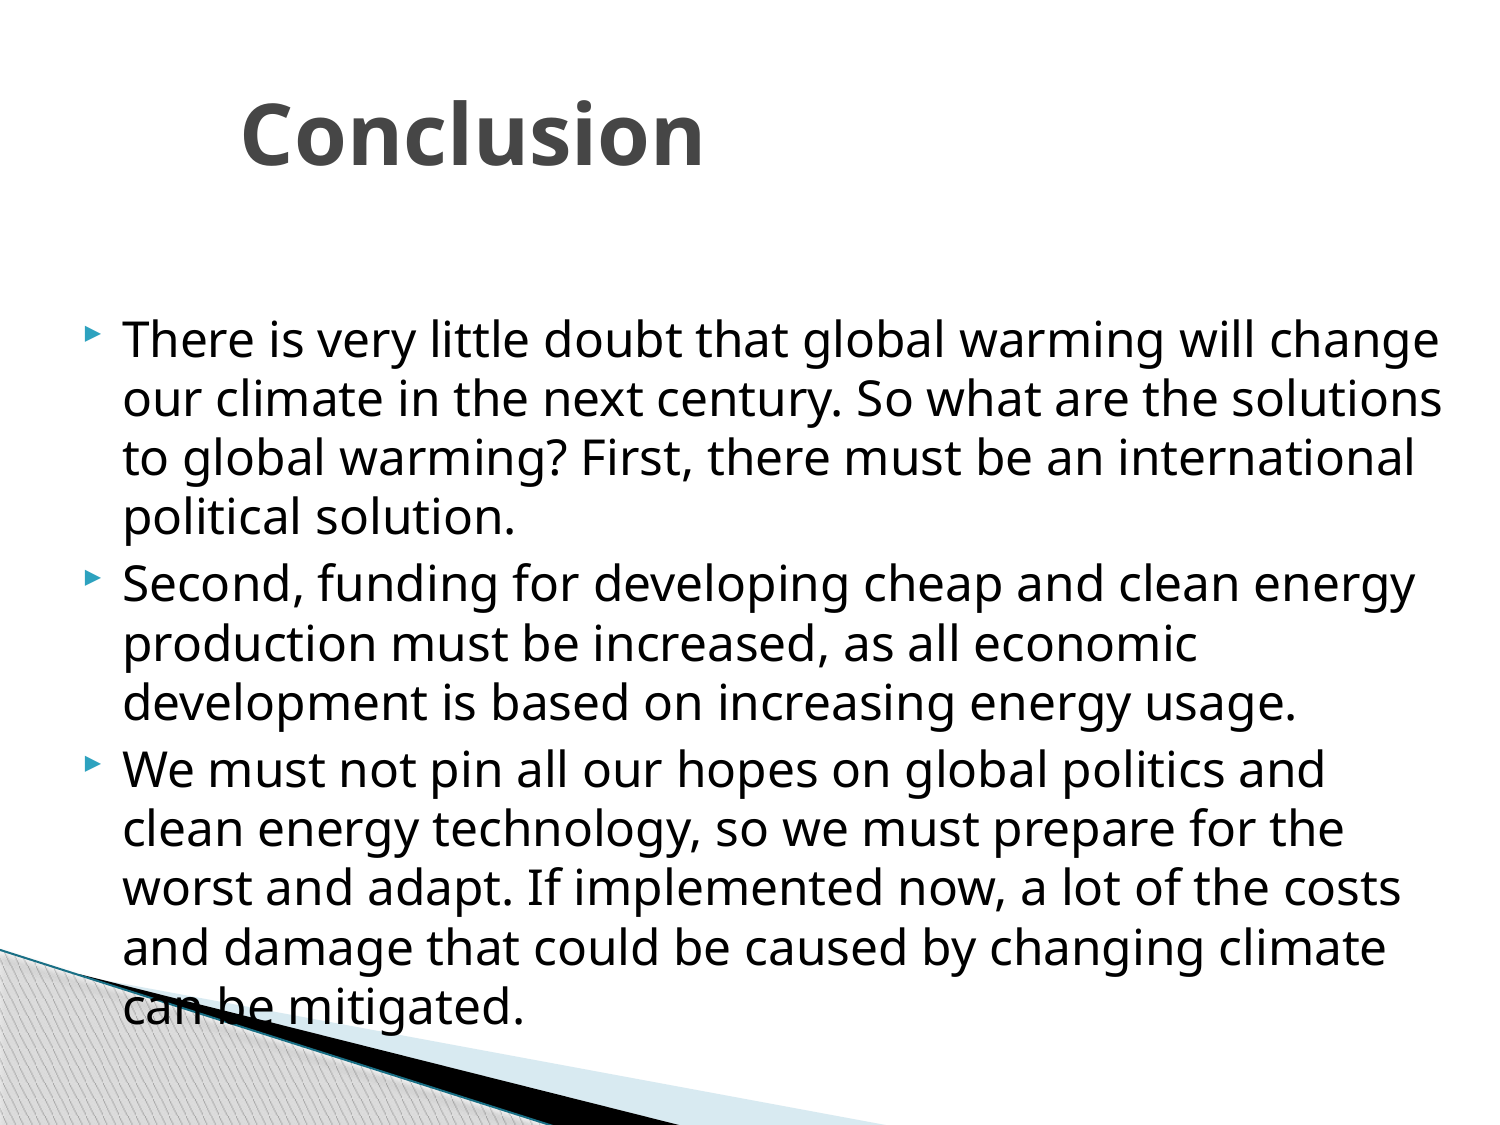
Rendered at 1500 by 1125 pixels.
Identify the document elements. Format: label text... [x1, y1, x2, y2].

list There is very little doubt that global warming will change our climate in the next century. So what are the solutions to global warming? First, there must be an international political solution. Second, funding for developing cheap and clean energy production must be increased, as all economic development is based on increasing energy usage. We must not pin all our hopes on global politics and clean energy technology, so we must prepare for the worst and adapt. If implemented now, a lot of the costs and damage that could be caused by changing climate can be mitigated. [49, 299, 1476, 1043]
title Conclusion [225, 37, 1262, 225]
